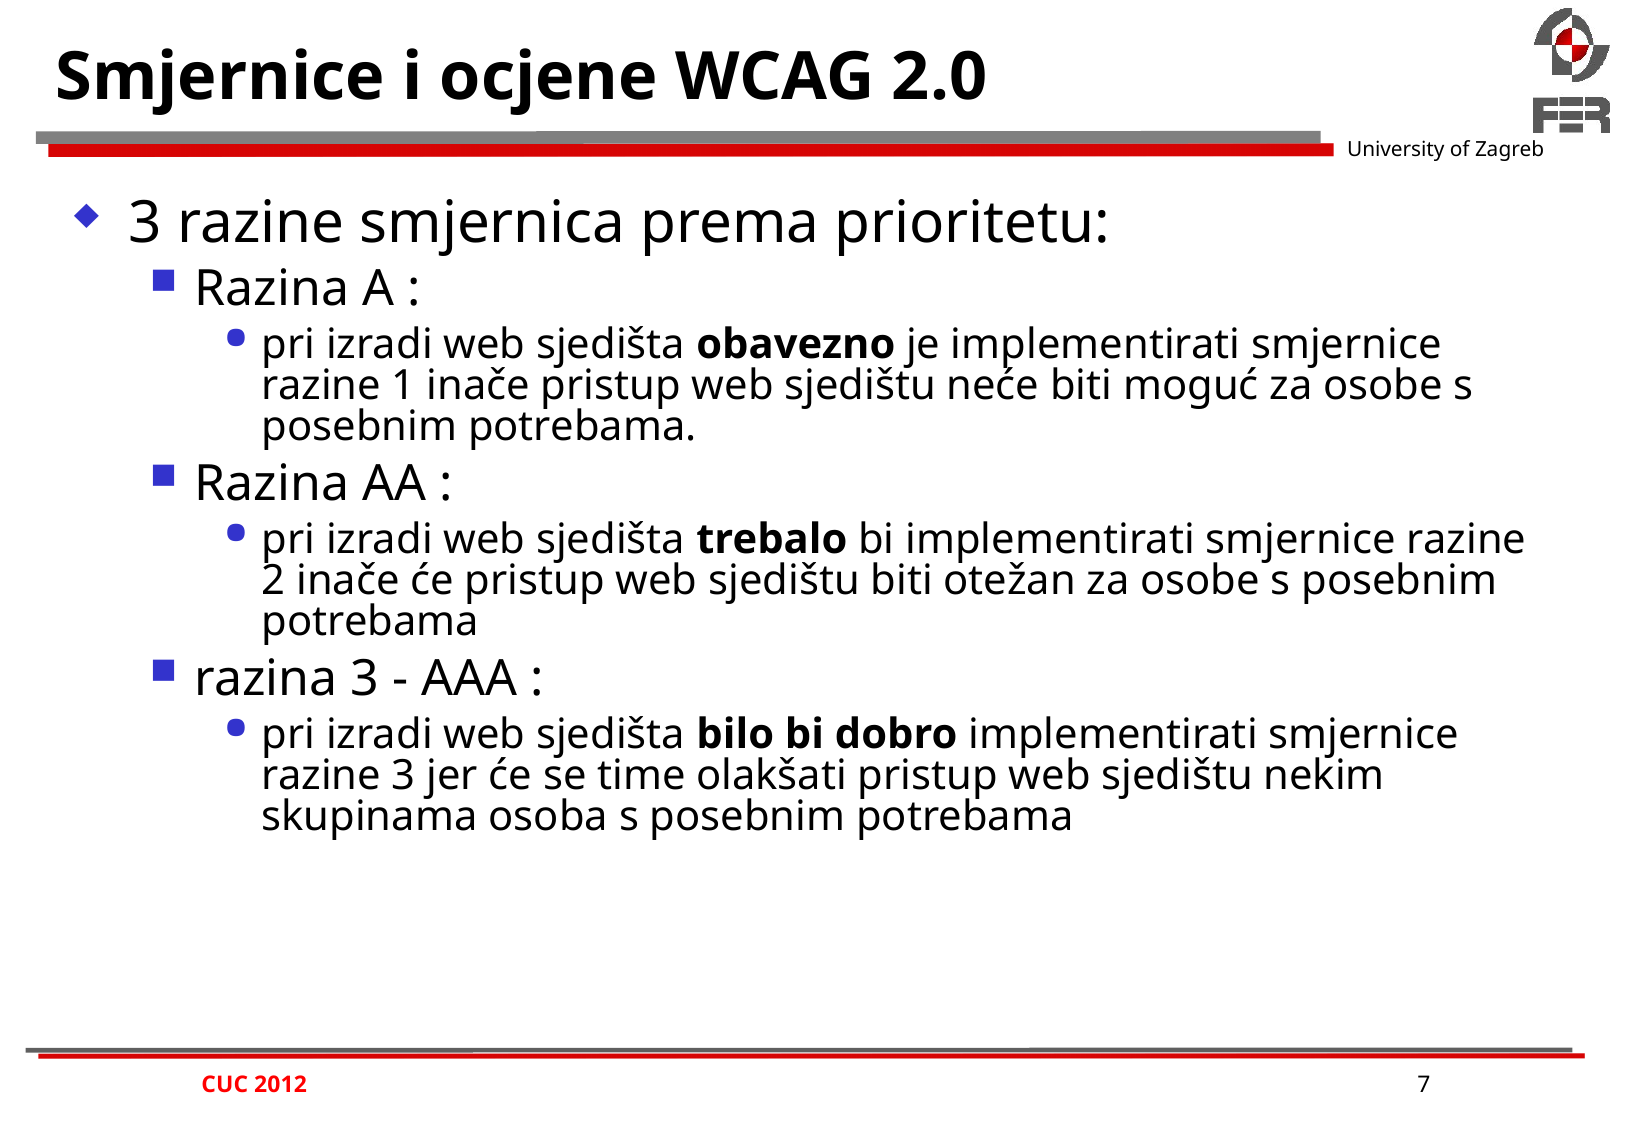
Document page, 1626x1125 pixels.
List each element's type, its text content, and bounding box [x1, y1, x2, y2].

list 3 razine smjernica prema prioritetu: Razina A : pri izradi web sjedišta obavezno je implementirati smjernice razine 1 inače pristup web sjedištu neće biti moguć za osobe s posebnim potrebama. Razina AA : pri izradi web sjedišta trebalo bi implementirati smjernice razine 2 inače će pristup web sjedištu biti otežan za osobe s posebnim potrebama razina 3 - AAA : pri izradi web sjedišta bilo bi dobro implementirati smjernice razine 3 jer će se time olakšati pristup web sjedištu nekim skupinama osoba s posebnim potrebama [73, 196, 1536, 929]
title Smjernice i ocjene WCAG 2.0 [40, 0, 1440, 165]
picture [1533, 7, 1610, 133]
